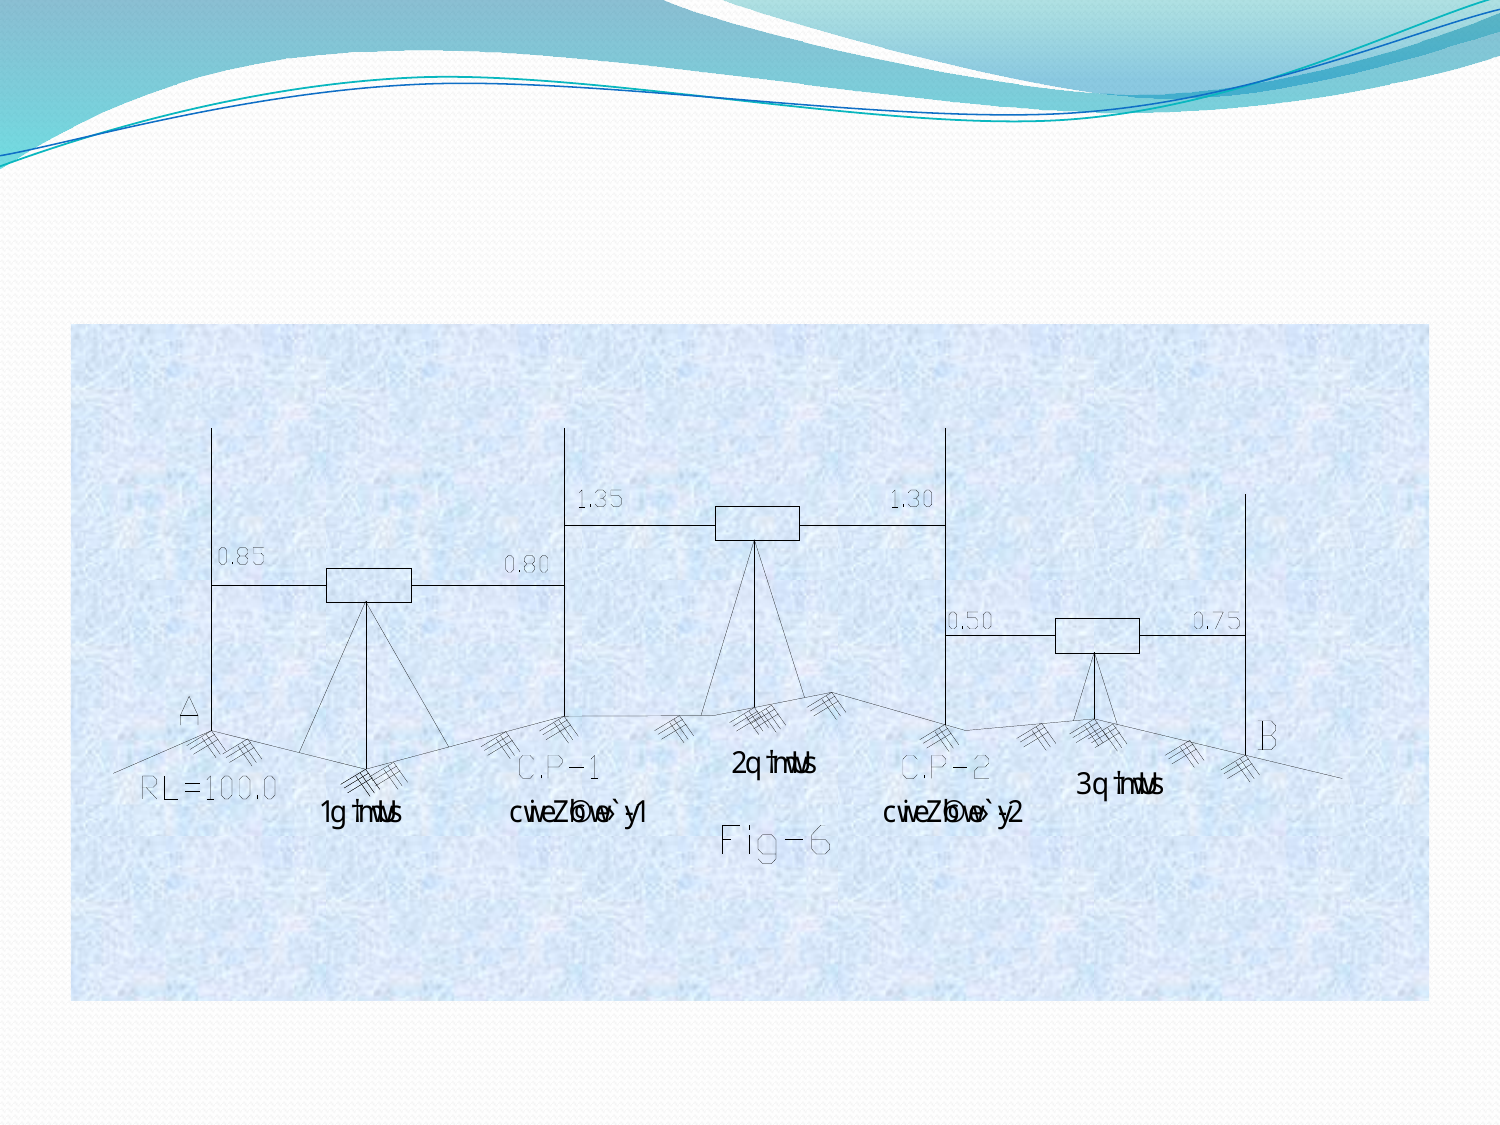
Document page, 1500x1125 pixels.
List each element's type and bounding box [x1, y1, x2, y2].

text_box [70, 323, 1430, 1001]
